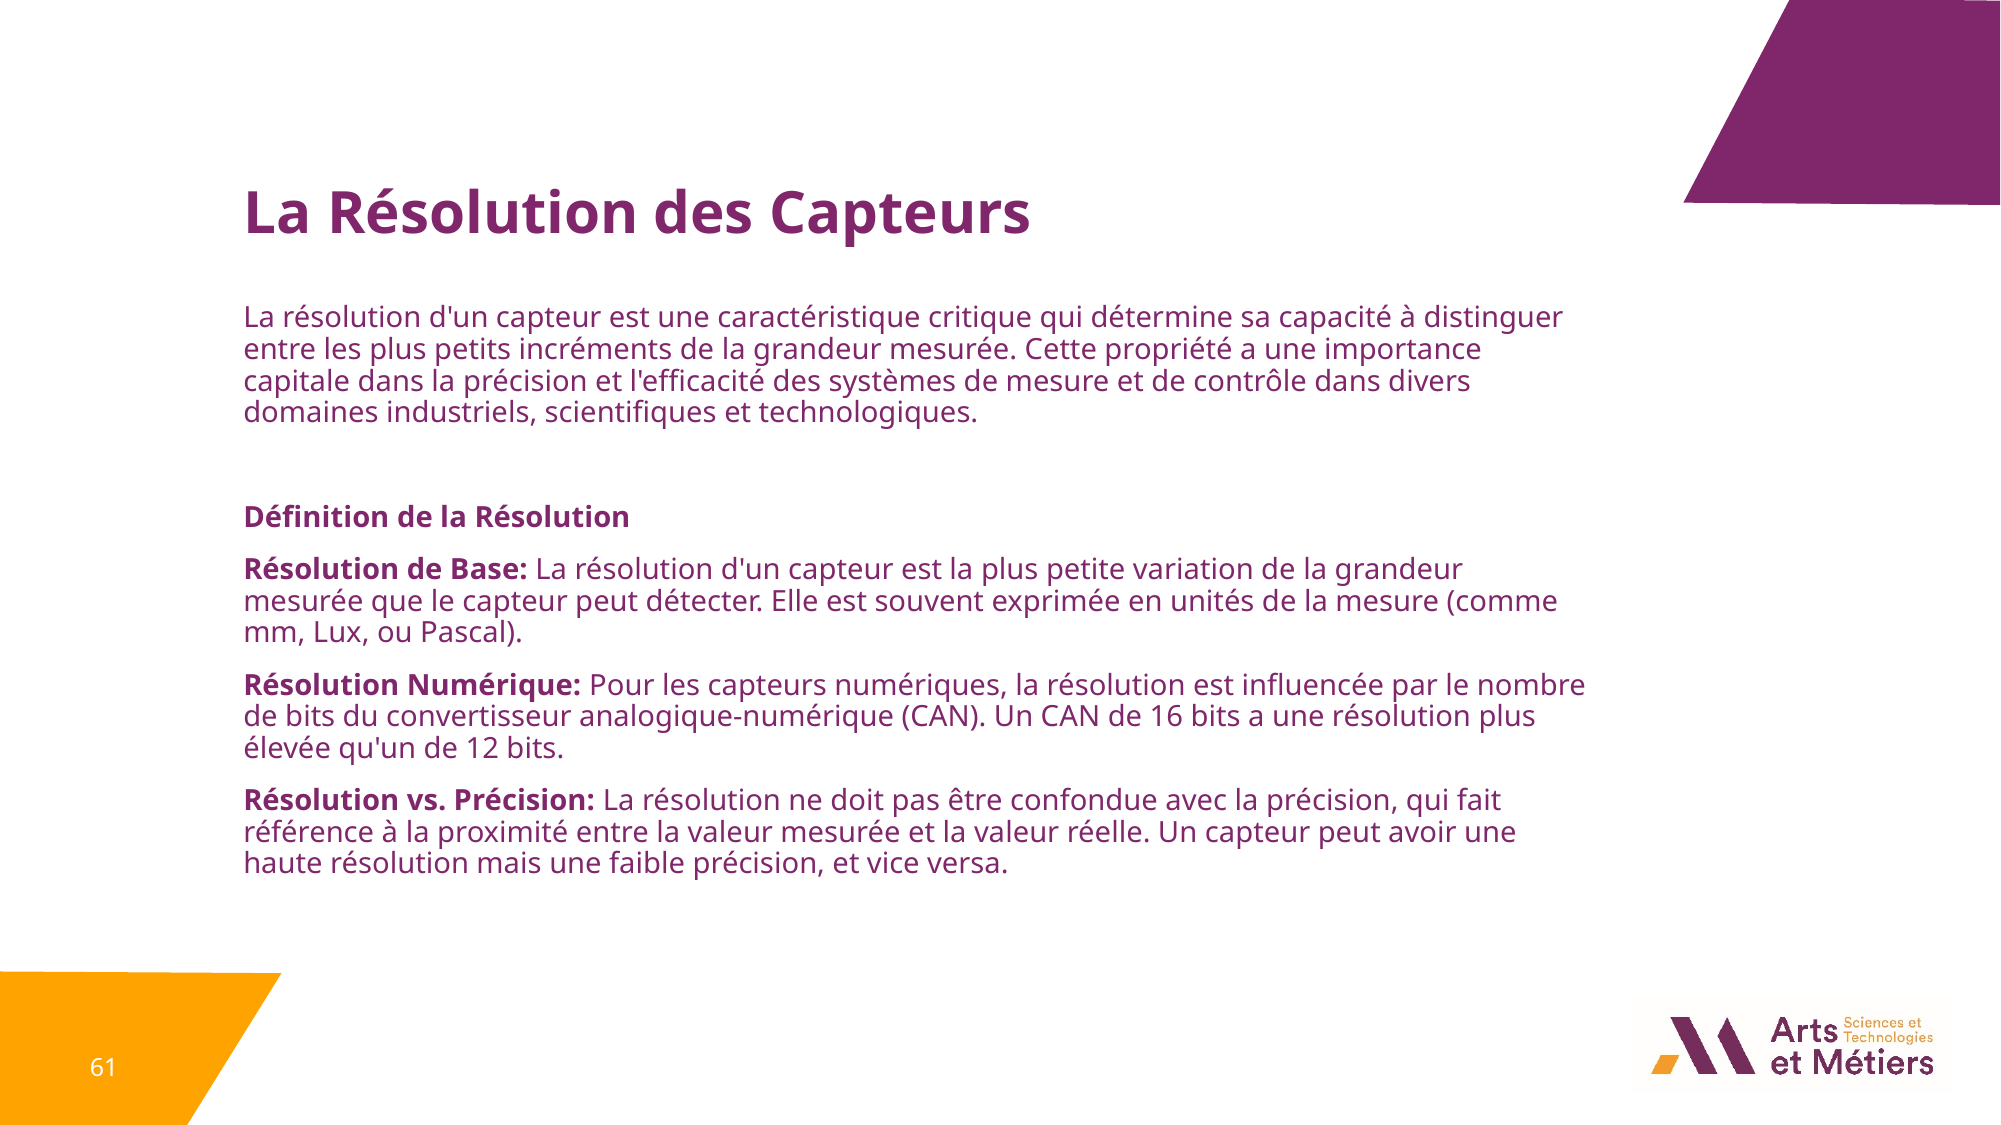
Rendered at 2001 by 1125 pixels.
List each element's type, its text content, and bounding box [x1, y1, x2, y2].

slide_number 61 [27, 1044, 134, 1093]
picture [1631, 997, 1952, 1093]
list La Résolution des Capteurs [229, 175, 1573, 273]
list La résolution d'un capteur est une caractéristique critique qui détermine sa capacité à distinguer entre les plus petits incréments de la grandeur mesurée. Cette propriété a une importance capitale dans la précision et l'efficacité des systèmes de mesure et de contrôle dans divers domaines industriels, scientifiques et technologiques. Définition de la Résolution Résolution de Base: La résolution d'un capteur est la plus petite variation de la grandeur mesurée que le capteur peut détecter. Elle est souvent exprimée en unités de la mesure (comme mm, Lux, ou Pascal). Résolution Numérique: Pour les capteurs numériques, la résolution est influencée par le nombre de bits du convertisseur analogique-numérique (CAN). Un CAN de 16 bits a une résolution plus élevée qu'un de 12 bits. Résolution vs. Précision: La résolution ne doit pas être confondue avec la précision, qui fait référence à la proximité entre la valeur mesurée et la valeur réelle. Un capteur peut avoir une haute résolution mais une faible précision, et vice versa. [228, 295, 1604, 1045]
